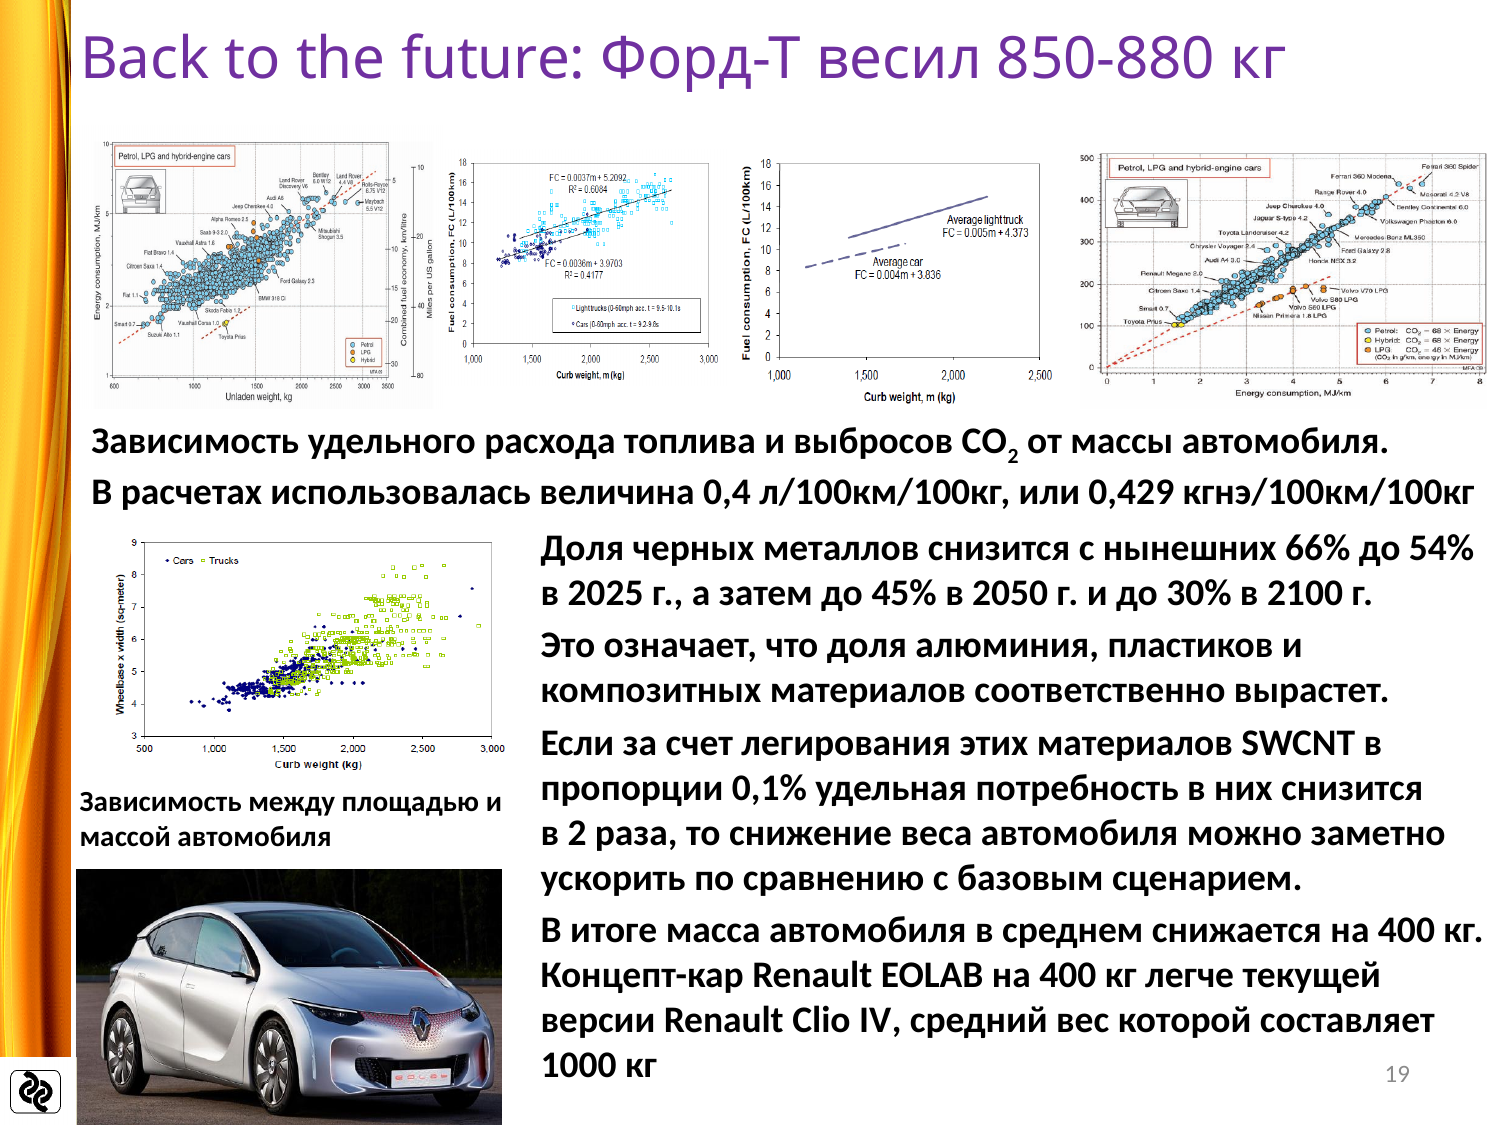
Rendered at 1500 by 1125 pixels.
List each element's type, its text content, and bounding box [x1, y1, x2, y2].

slide_number 19 [1074, 1042, 1425, 1103]
text_box Зависимость между площадью и массой автомобиля [74, 783, 526, 860]
picture [0, 0, 1500, 1125]
title Back to the future: Форд-Т весил 850-880 кг [71, 0, 1500, 148]
list Доля черных металлов снизится с нынешних 66% до 54% в 2025 г., а затем до 45% в 2050 г. и до 30% в 2100 г. Это означает, что доля алюминия, пластиков и композитных материалов соответственно вырастет. Если за счет легирования этих материалов SWCNТ в пропорции 0,1% удельная потребность в них снизится в 2 раза, то снижение веса автомобиля можно заметно ускорить по сравнению с базовым сценарием. В итоге масса автомобиля в среднем снижается на 400 кг. Концепт-кар Renault EOLAB на 400 кг легче текущей версии Renault Clio IV, средний вес которой составляет 1000 кг [525, 520, 1500, 1125]
text_box Зависимость удельного расхода топлива и выбросов СО2 от массы автомобиля. В расчетах использовалась величина 0,4 л/100км/100кг, или 0,429 кгнэ/100км/100кг [76, 408, 1500, 520]
